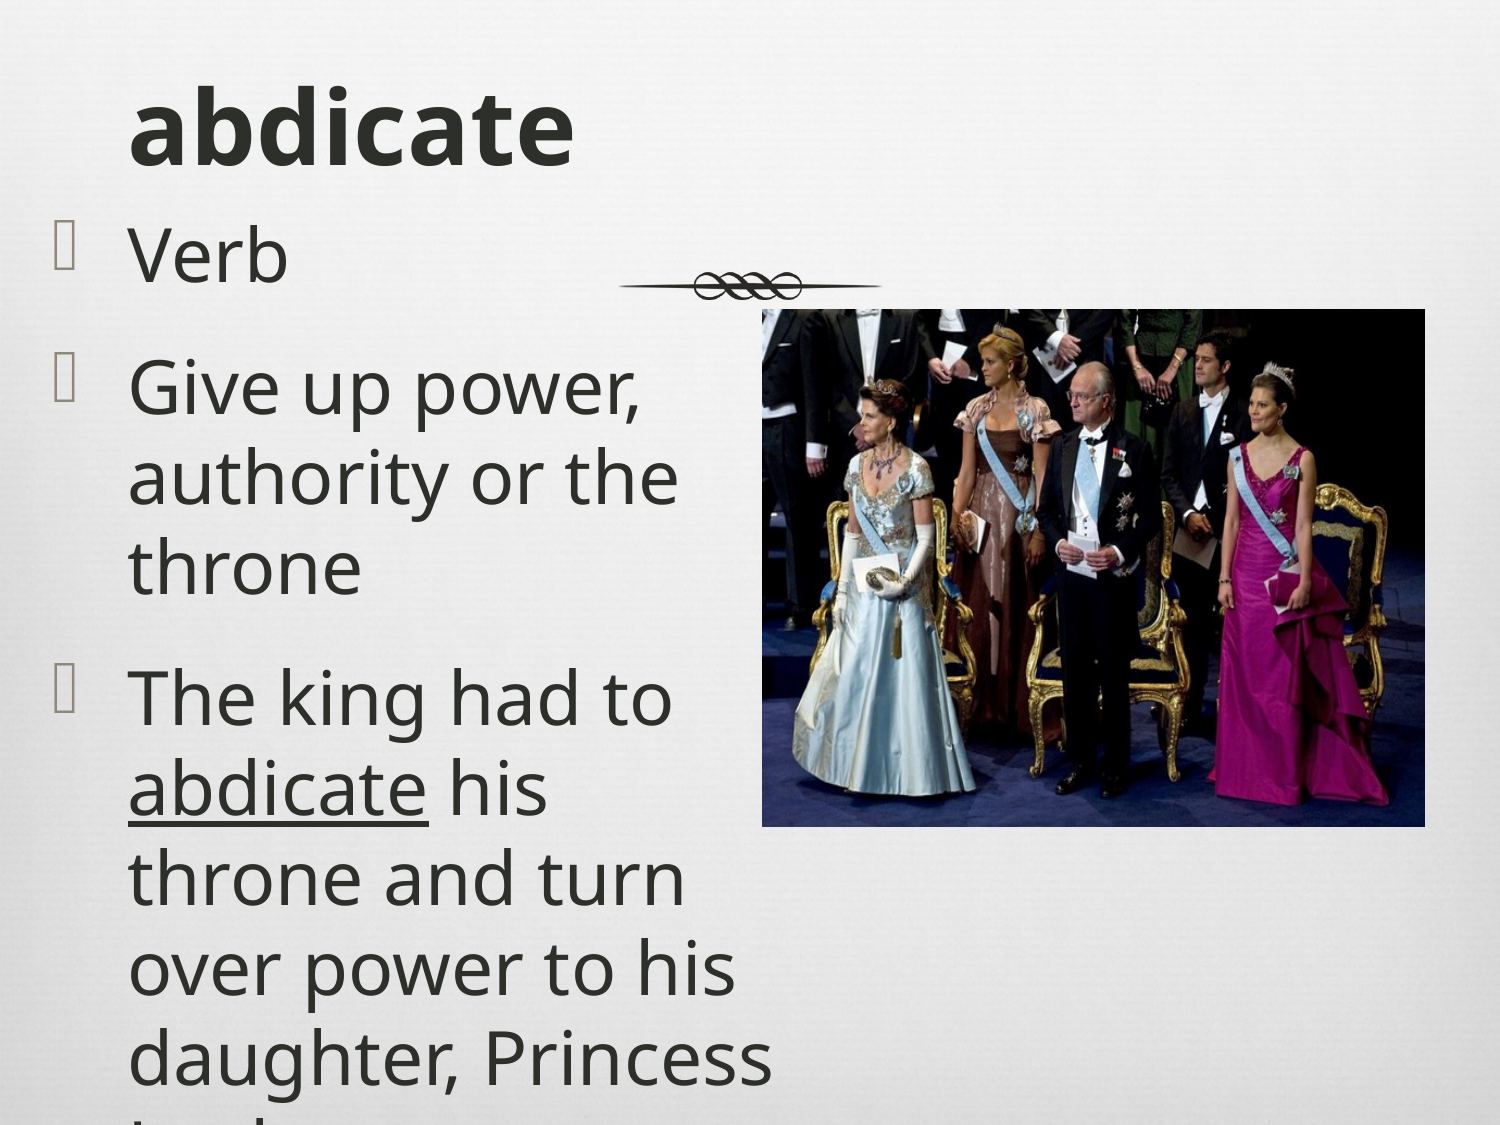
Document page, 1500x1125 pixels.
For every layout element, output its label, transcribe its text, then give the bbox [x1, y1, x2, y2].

list Verb Give up power, authority or the throne The king had to abdicate his throne and turn over power to his daughter, Princess Leah. [37, 200, 800, 1125]
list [761, 149, 1426, 986]
title abdicate [112, 11, 1388, 200]
